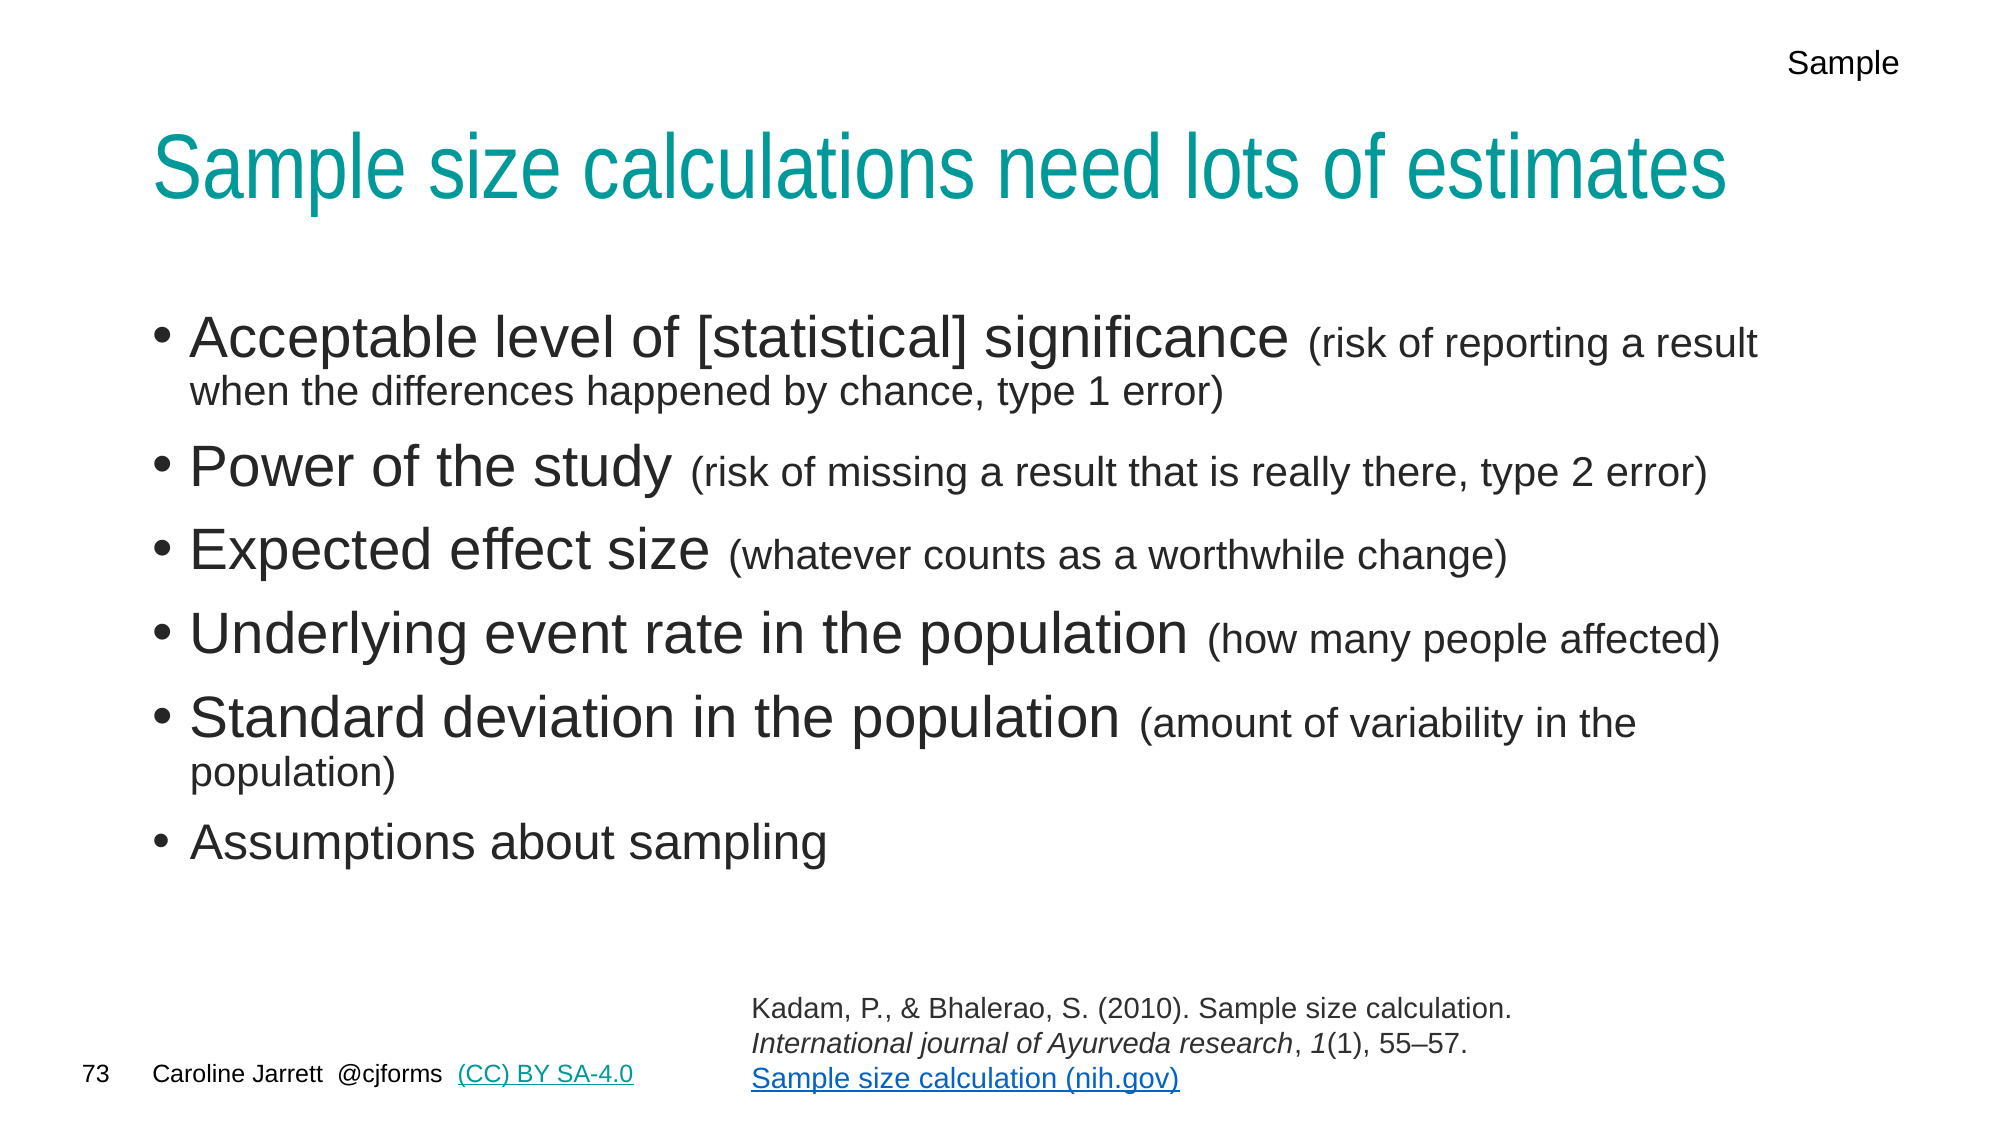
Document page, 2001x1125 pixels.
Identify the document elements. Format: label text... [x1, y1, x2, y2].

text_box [1719, 21, 1968, 98]
text_box Kadam, P., & Bhalerao, S. (2010). Sample size calculation. International journal of Ayurveda research, 1(1), 55–57. Sample size calculation (nih.gov) [736, 981, 1966, 1102]
title Sample size calculations need lots of estimates [137, 59, 1863, 278]
list Acceptable level of [statistical] significance (risk of reporting a result when the differences happened by chance, type 1 error) Power of the study (risk of missing a result that is really there, type 2 error) Expected effect size (whatever counts as a worthwhile change) Underlying event rate in the population (how many people affected) Standard deviation in the population (amount of variability in the population) Assumptions about sampling [137, 299, 1863, 1014]
